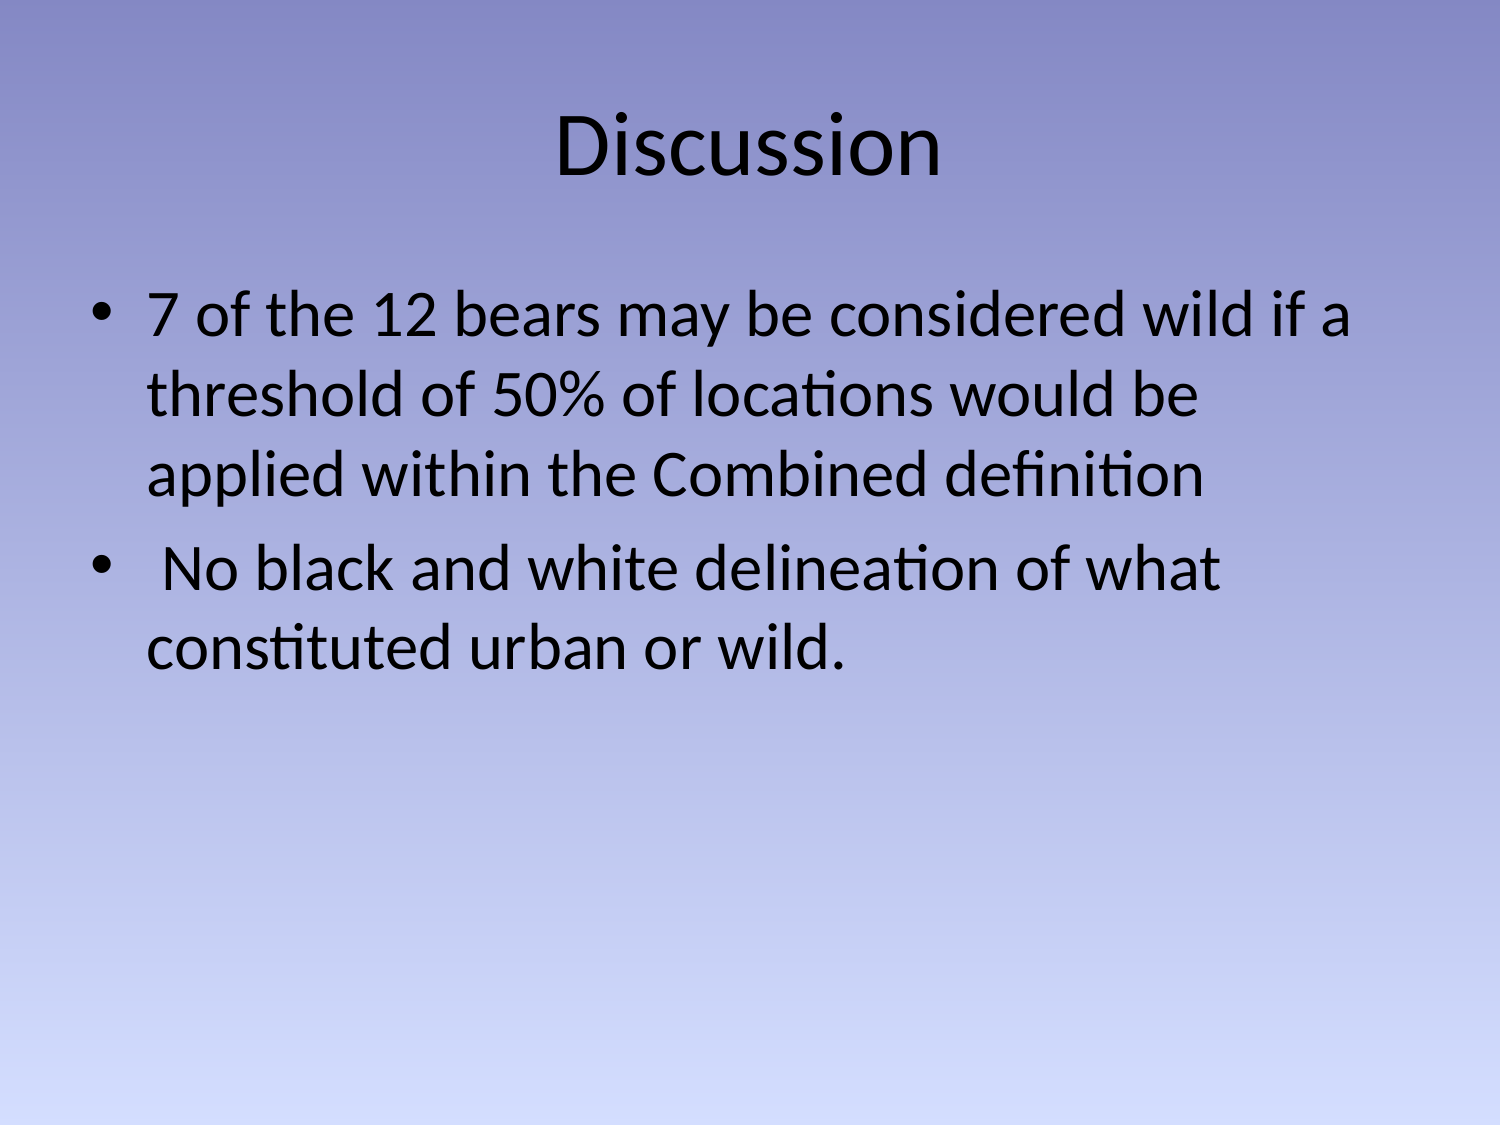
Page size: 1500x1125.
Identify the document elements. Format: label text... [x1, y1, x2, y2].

title Discussion [75, 45, 1425, 233]
list 7 of the 12 bears may be considered wild if a threshold of 50% of locations would be applied within the Combined definition No black and white delineation of what constituted urban or wild. [75, 262, 1425, 1005]
